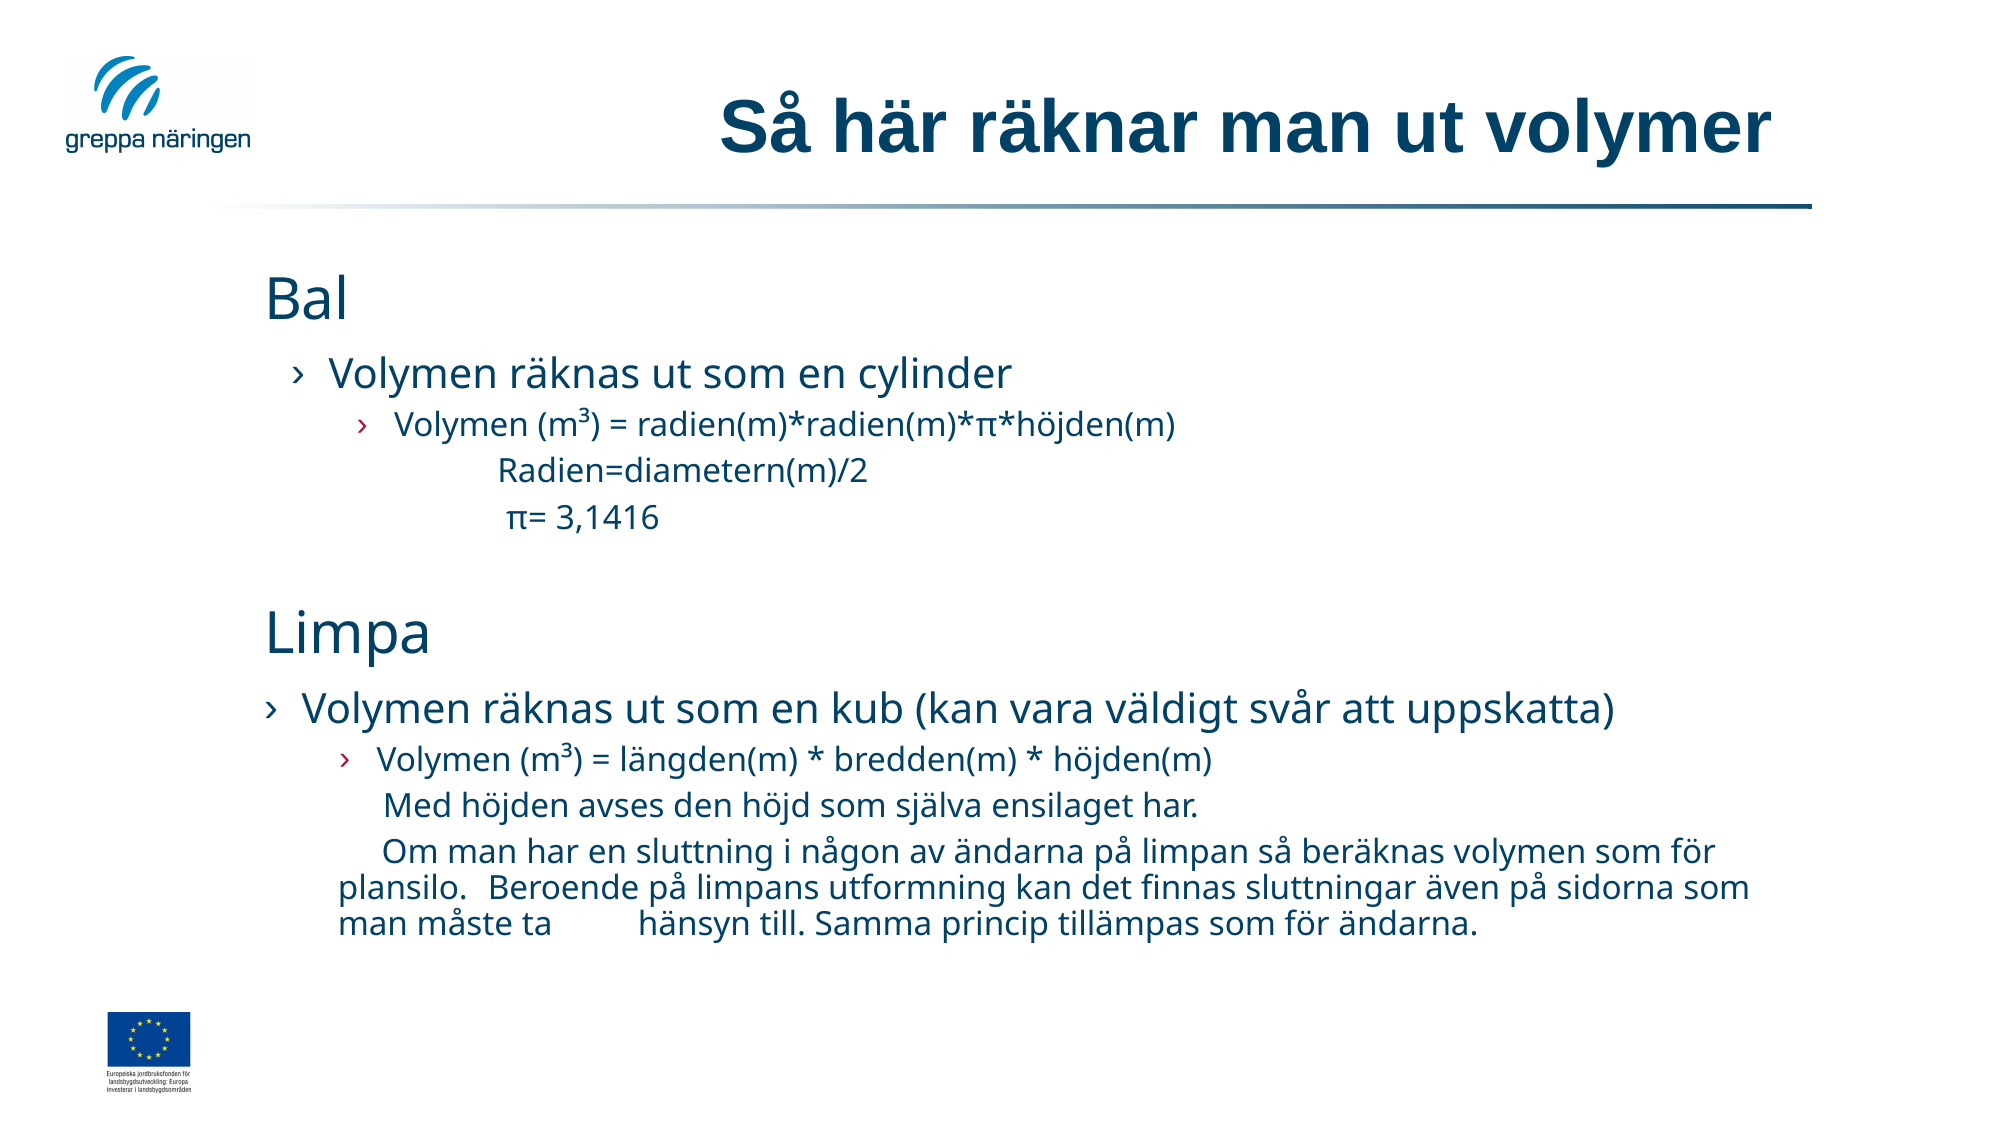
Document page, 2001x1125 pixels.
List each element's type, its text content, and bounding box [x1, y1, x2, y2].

picture [107, 1012, 191, 1093]
list Bal Volymen räknas ut som en cylinder Volymen (m³) = radien(m)*radien(m)*π*höjden(m) Radien=diametern(m)/2 π= 3,1416 Limpa Volymen räknas ut som en kub (kan vara väldigt svår att uppskatta) Volymen (m³) = längden(m) * bredden(m) * höjden(m) Med höjden avses den höjd som själva ensilaget har. Om man har en sluttning i någon av ändarna på limpan så beräknas volymen som för plansilo. Beroende på limpans utformning kan det finnas sluttningar även på sidorna som man måste ta hänsyn till. Samma princip tillämpas som för ändarna. [249, 261, 1810, 975]
picture [66, 56, 249, 153]
title Så här räknar man ut volymer [249, 50, 1810, 207]
picture [208, 204, 1812, 212]
